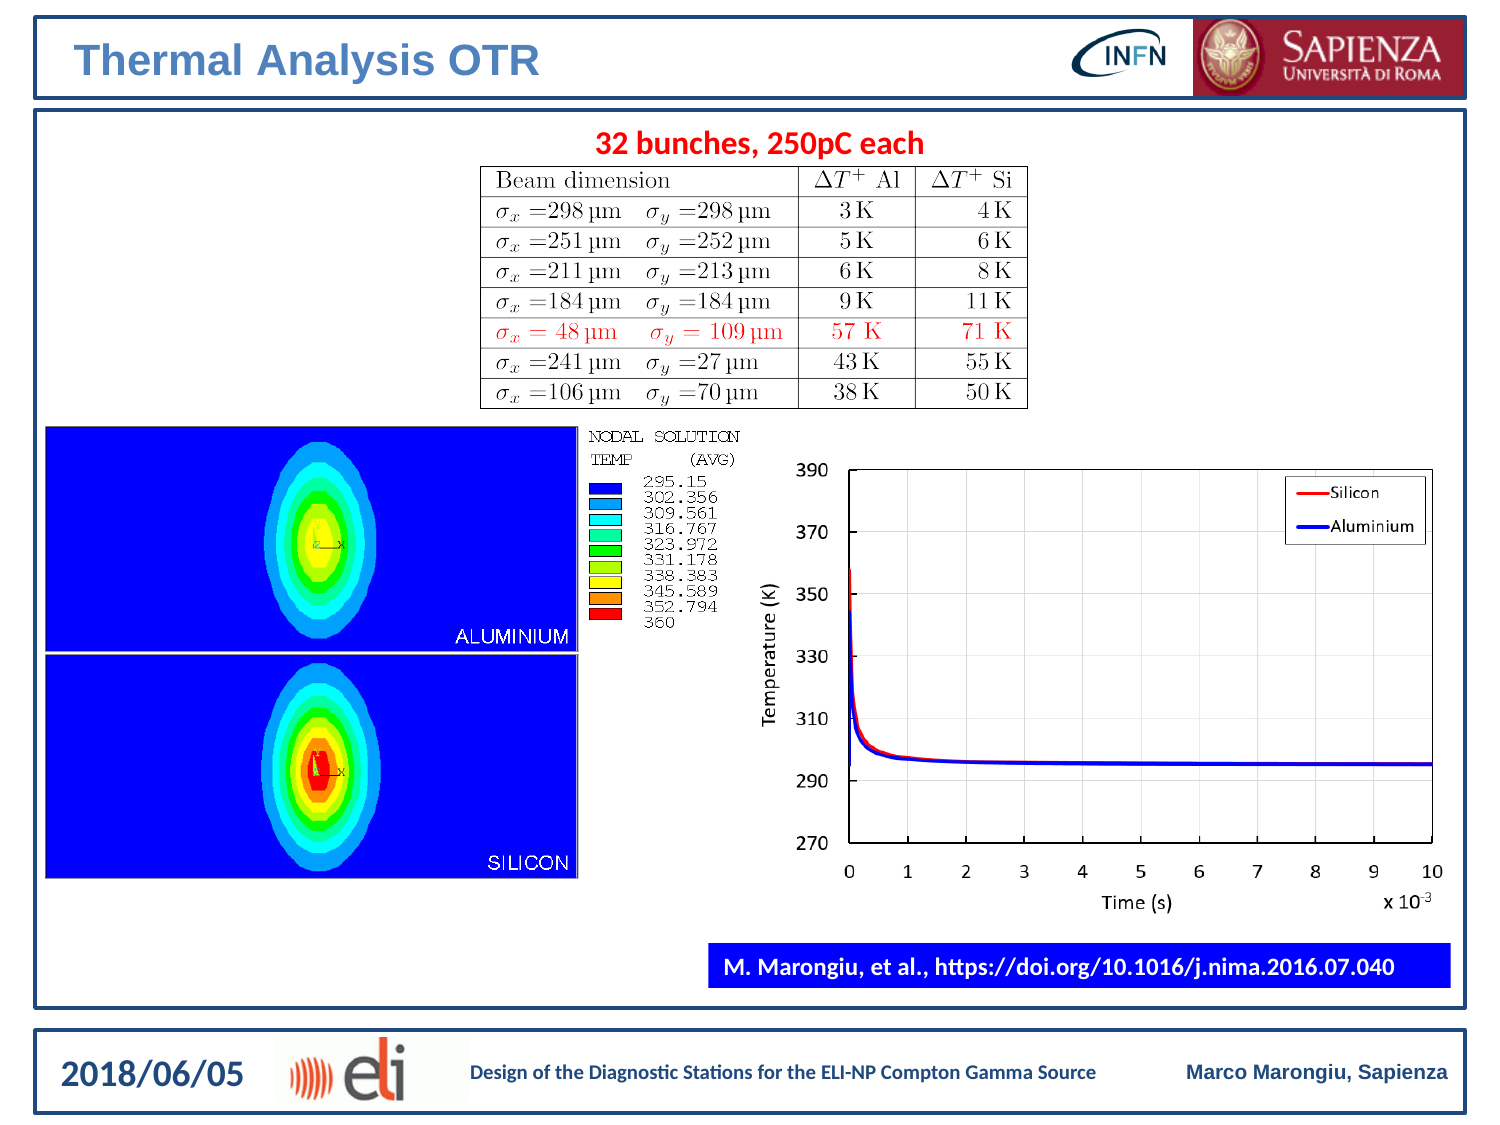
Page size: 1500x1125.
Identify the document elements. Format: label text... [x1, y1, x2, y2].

text_box 32 bunches, 250pC each [560, 113, 959, 164]
picture [39, 425, 1451, 919]
picture [1193, 19, 1463, 96]
text_box M. Marongiu, et al., https://doi.org/10.1016/j.nima.2016.07.040 [708, 943, 1451, 988]
picture [1067, 25, 1173, 82]
picture [479, 165, 1028, 409]
text_box Thermal Analysis OTR [58, 24, 556, 92]
